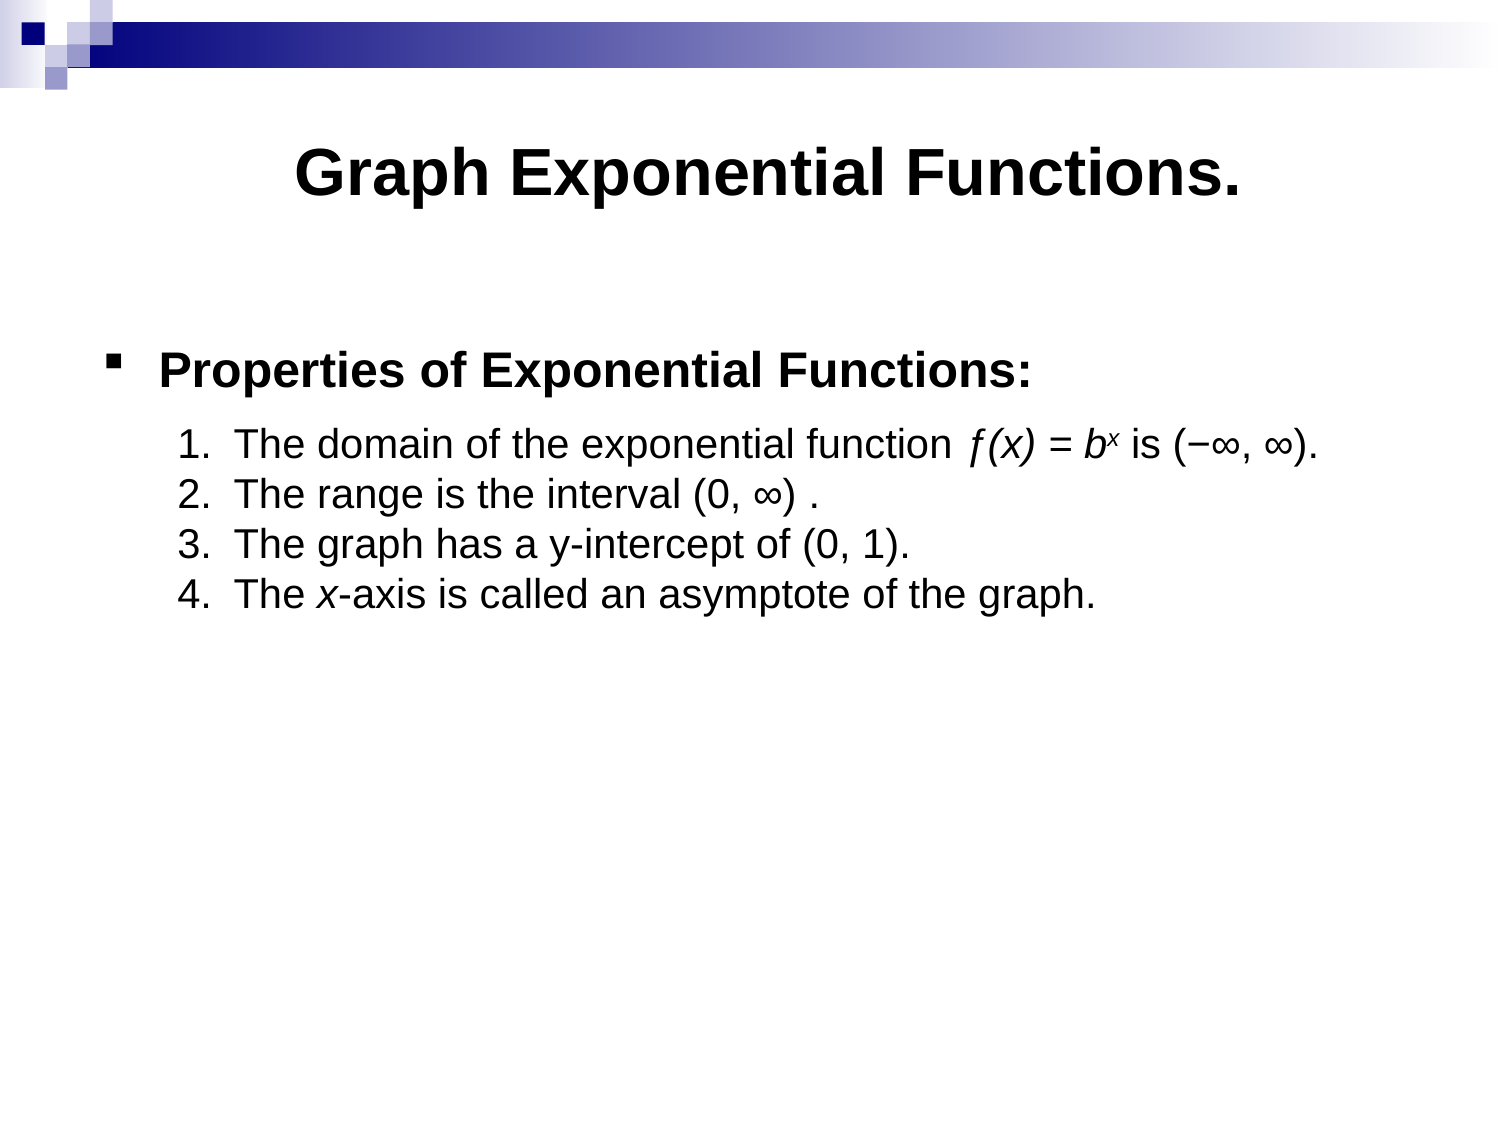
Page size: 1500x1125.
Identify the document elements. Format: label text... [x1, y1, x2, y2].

text_box Properties of Exponential Functions: The domain of the exponential function ƒ(x) = bx is (−∞, ∞). The range is the interval (0, ∞) . The graph has a y-intercept of (0, 1). The x-axis is called an asymptote of the graph. [87, 299, 1400, 625]
title Graph Exponential Functions. [74, 87, 1463, 251]
